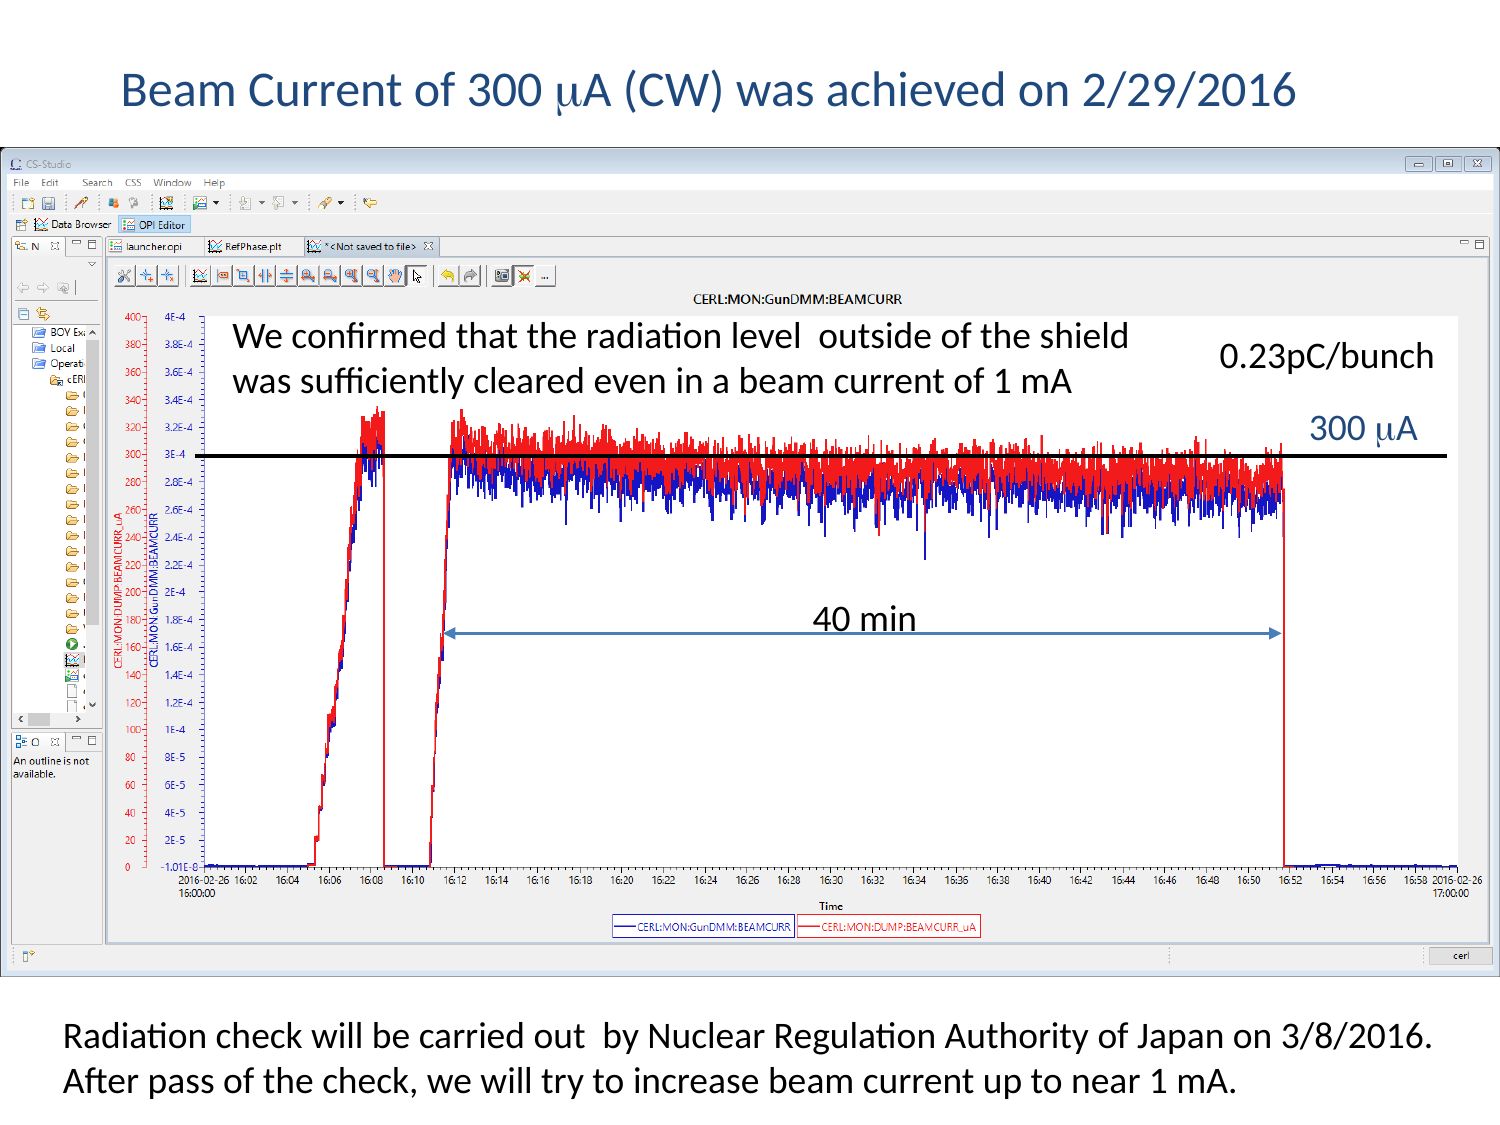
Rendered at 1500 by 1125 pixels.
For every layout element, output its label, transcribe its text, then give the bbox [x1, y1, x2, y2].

text_box Radiation check will be carried out by Nuclear Regulation Authority of Japan on 3/8/2016. After pass of the check, we will try to increase beam current up to near 1 mA. [48, 1003, 1450, 1109]
picture [0, 147, 1500, 978]
text_box Beam Current of 300 mA (CW) was achieved on 2/29/2016 [105, 48, 1312, 124]
